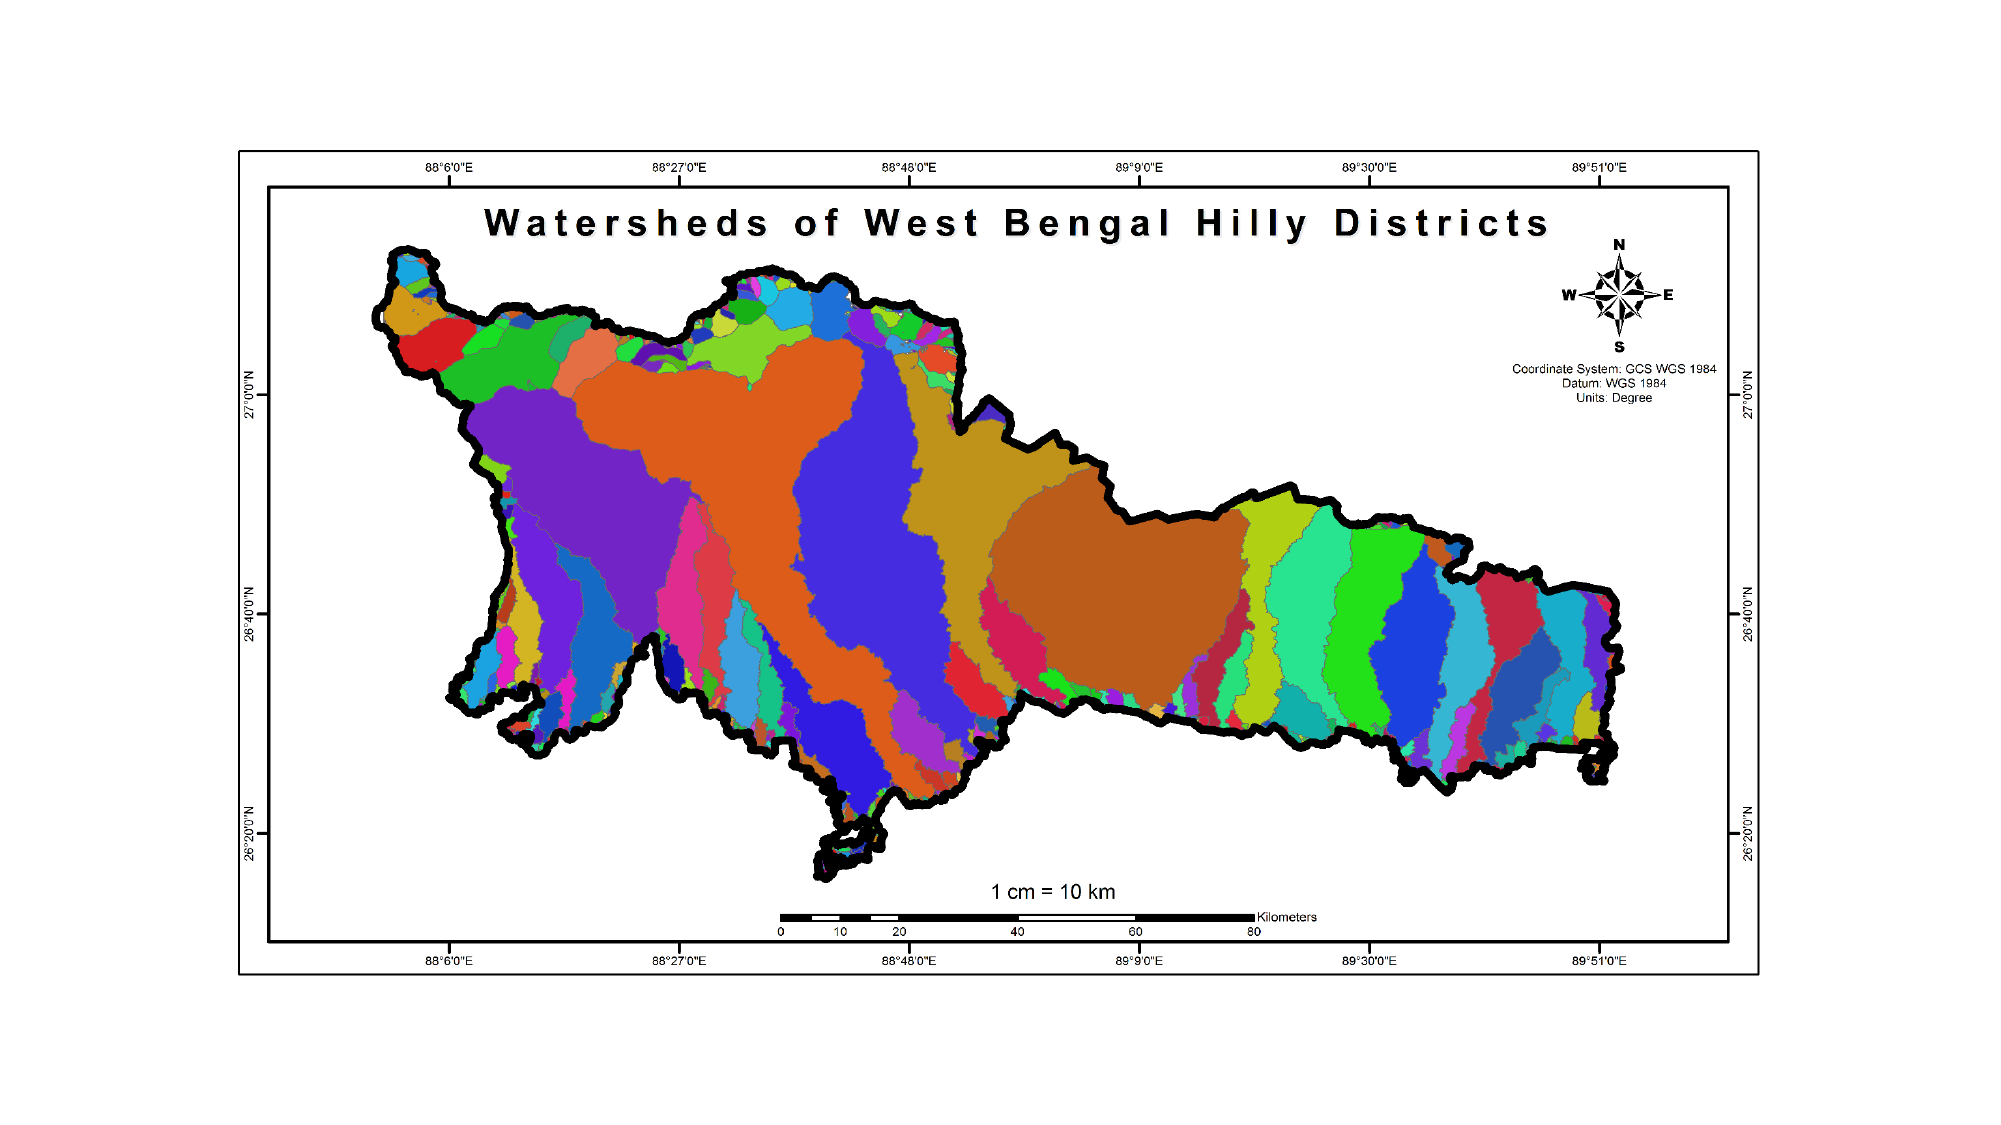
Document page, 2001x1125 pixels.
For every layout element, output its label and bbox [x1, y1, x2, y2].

picture [232, 145, 1768, 980]
